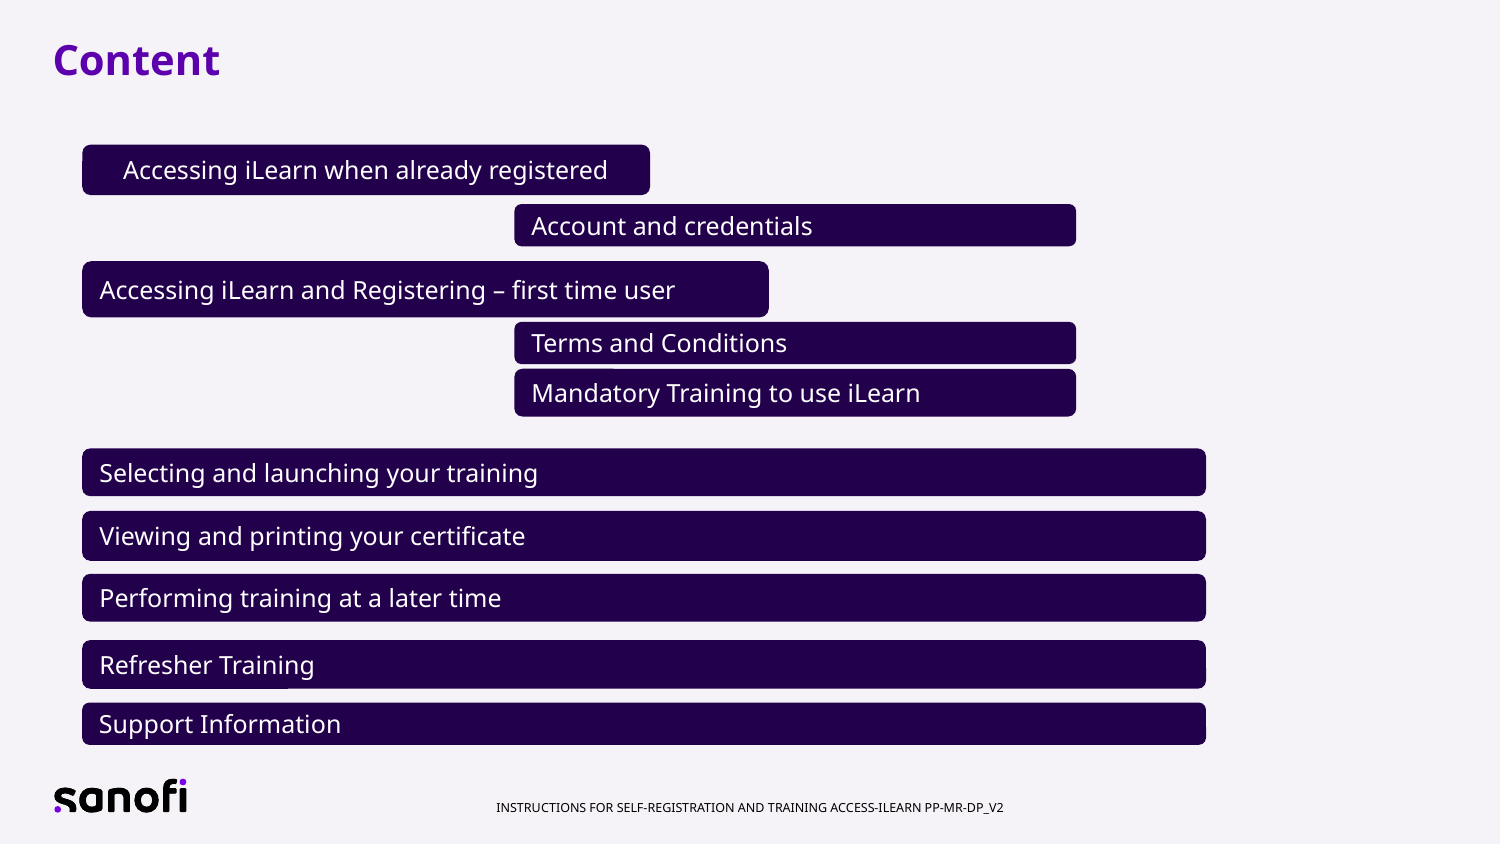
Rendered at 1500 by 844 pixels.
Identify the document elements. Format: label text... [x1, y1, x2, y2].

text_box Mandatory Training to use iLearn [513, 367, 1078, 418]
text_box Terms and Conditions [513, 320, 1078, 366]
text_box Accessing iLearn when already registered [81, 143, 652, 197]
text_box Refresher Training [81, 639, 1208, 690]
text_box Performing training at a later time [81, 572, 1208, 623]
footer Instructions for Self-Registration and Training Access-iLearn PP-MR-DP_V2 [352, 797, 1148, 819]
text_box Accessing iLearn and Registering – first time user [81, 260, 770, 319]
text_box Selecting and launching your training [81, 447, 1208, 498]
text_box Support Information [81, 701, 1208, 746]
text_box Account and credentials [513, 203, 1078, 248]
text_box Viewing and printing your certificate [81, 509, 1208, 562]
title Content [52, 34, 1445, 127]
